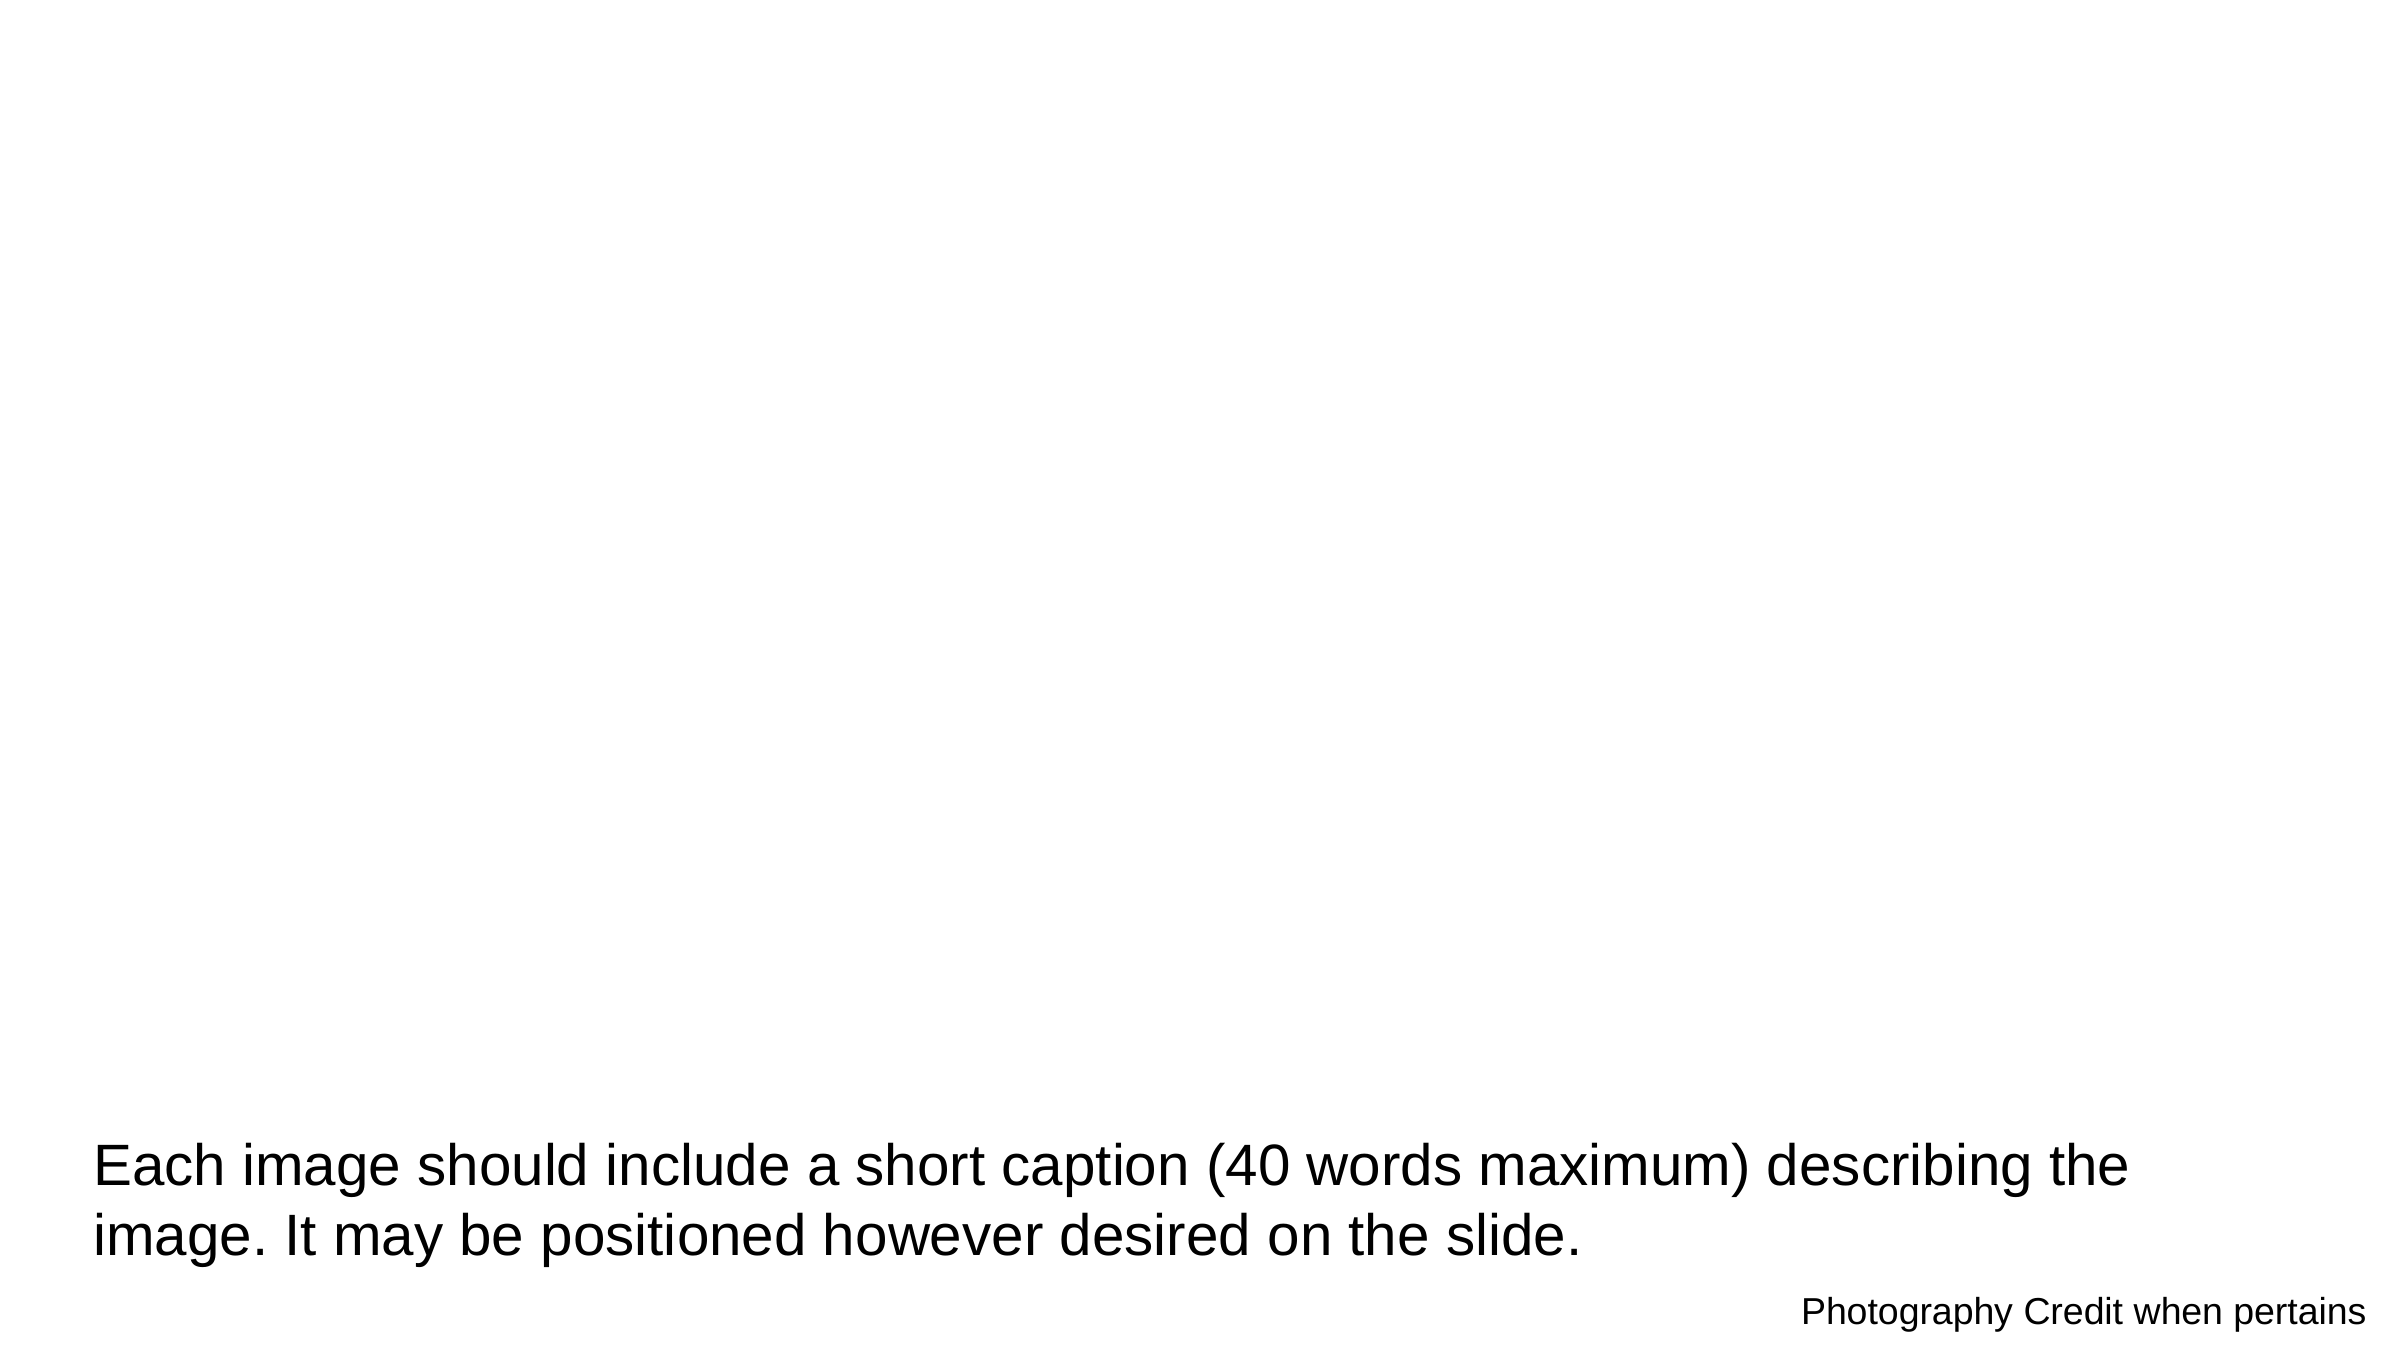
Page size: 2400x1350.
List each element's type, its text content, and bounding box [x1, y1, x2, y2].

text_box Photography Credit when pertains [1786, 1279, 2400, 1350]
text_box Each image should include a short caption (40 words maximum) describing the image. It may be positioned however desired on the slide. [78, 1119, 2322, 1280]
